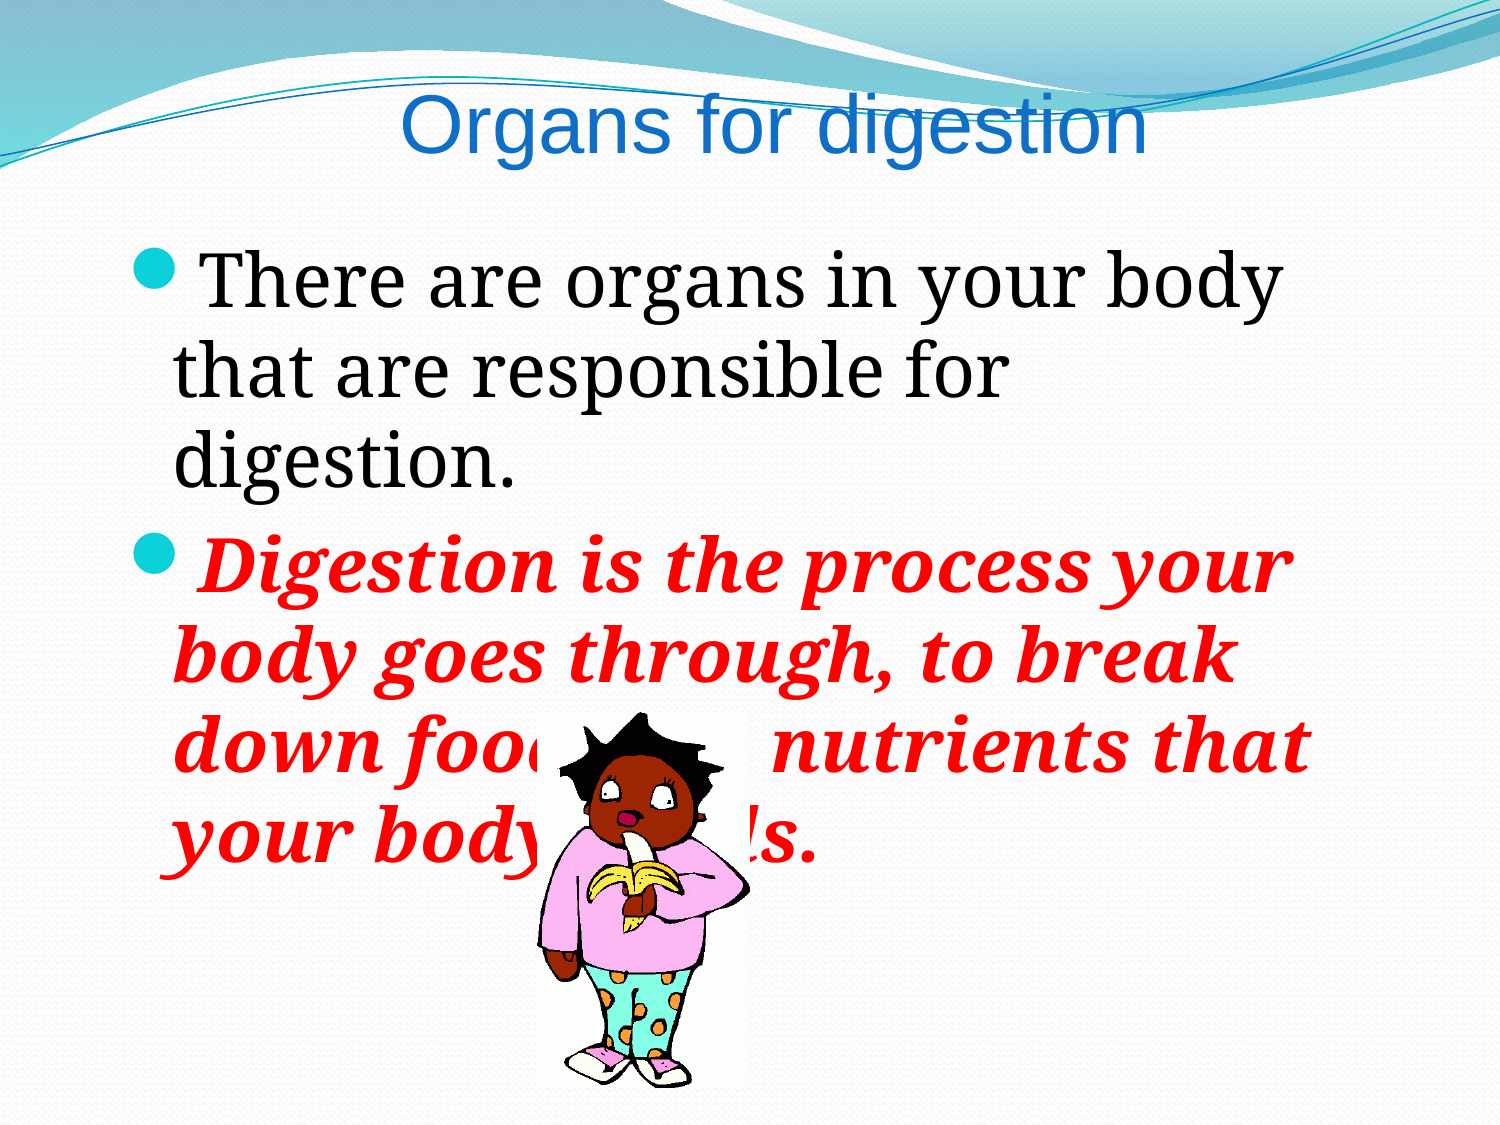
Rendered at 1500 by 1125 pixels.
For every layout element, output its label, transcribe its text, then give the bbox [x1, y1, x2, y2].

text_box [99, 812, 530, 1079]
text_box Organs for digestion [99, 62, 1450, 178]
list There are organs in your body that are responsible for digestion. Digestion is the process your body goes through, to break down food into nutrients that your body needs. [112, 224, 1388, 658]
picture [537, 712, 751, 1088]
text_box [757, 812, 1425, 1079]
